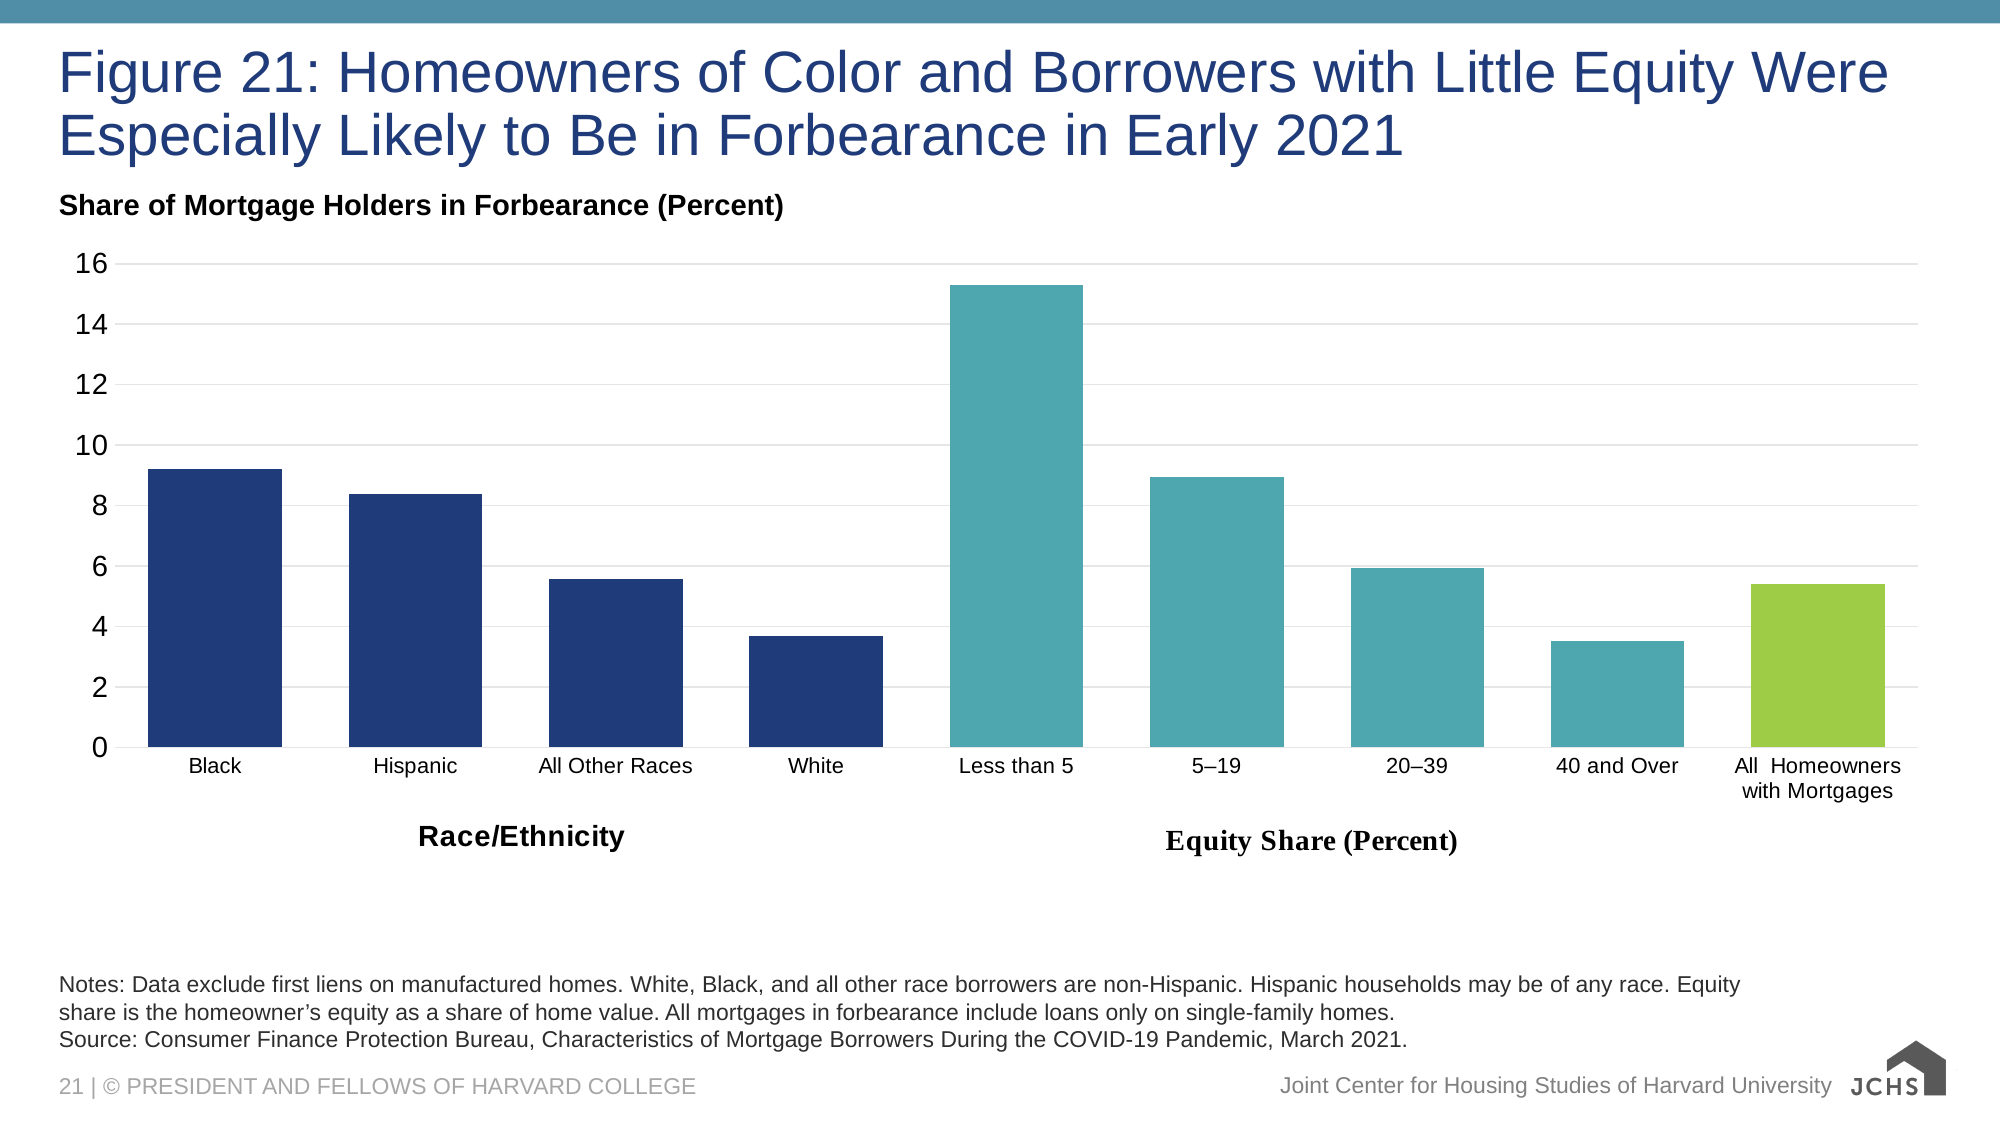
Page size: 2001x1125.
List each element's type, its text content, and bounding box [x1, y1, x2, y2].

text_box Share of Mortgage Holders in Forbearance (Percent) [43, 178, 1730, 229]
title Figure 21: Homeowners of Color and Borrowers with Little Equity Were Especially Likely to Be in Forbearance in Early 2021 [43, 63, 1942, 177]
chart [43, 233, 1942, 891]
picture [1839, 1031, 1957, 1105]
list Notes: Data exclude first liens on manufactured homes. White, Black, and all other race borrowers are non-Hispanic. Hispanic households may be of any race. Equity share is the homeowner’s equity as a share of home value. All mortgages in forbearance include loans only on single-family homes. Source: Consumer Finance Protection Bureau, Characteristics of Mortgage Borrowers During the COVID-19 Pandemic, March 2021. [43, 999, 1807, 1060]
